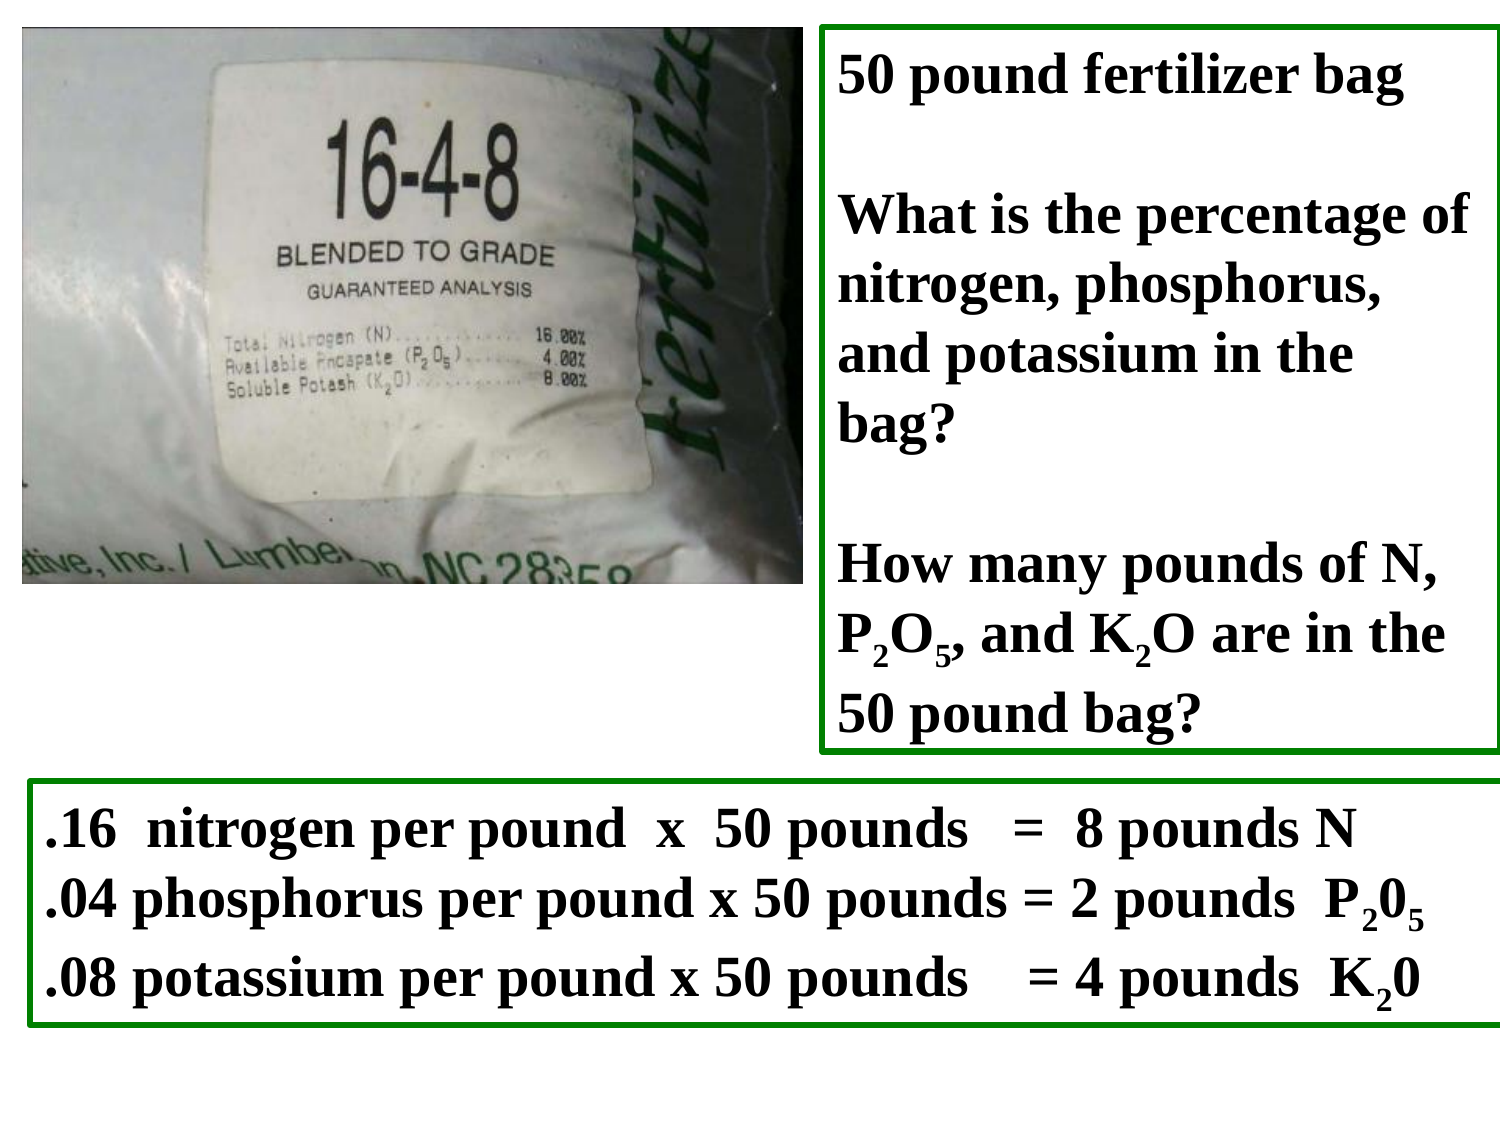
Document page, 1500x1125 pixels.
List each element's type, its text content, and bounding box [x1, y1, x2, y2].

text_box 50 pound fertilizer bag What is the percentage of nitrogen, phosphorus, and potassium in the bag? How many pounds of N, P2O5, and K2O are in the 50 pound bag? [822, 27, 1500, 752]
text_box .16 nitrogen per pound x 50 pounds = 8 pounds N .04 phosphorus per pound x 50 pounds = 2 pounds P205 .08 potassium per pound x 50 pounds = 4 pounds K20 [30, 781, 1500, 1026]
picture [22, 27, 803, 585]
